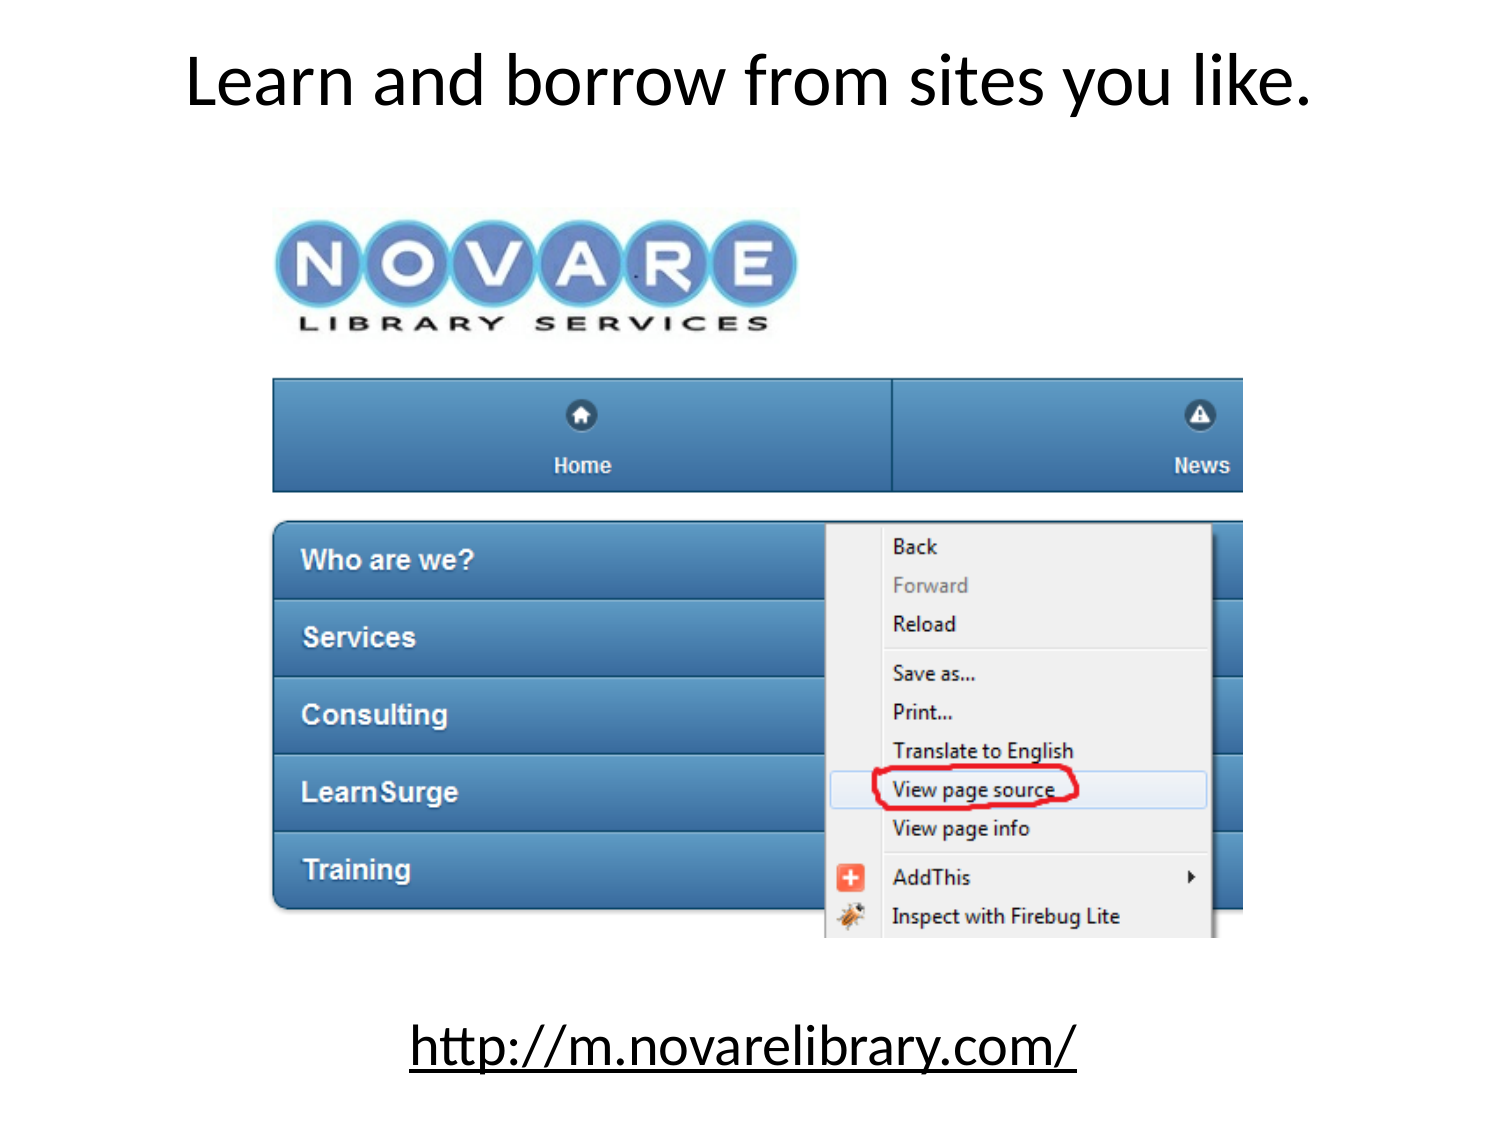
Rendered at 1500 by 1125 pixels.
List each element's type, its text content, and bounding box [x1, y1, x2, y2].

text_box http://m.novarelibrary.com/ [149, 999, 1350, 1085]
picture [257, 199, 1243, 938]
title Learn and borrow from sites you like. [149, 37, 1351, 163]
